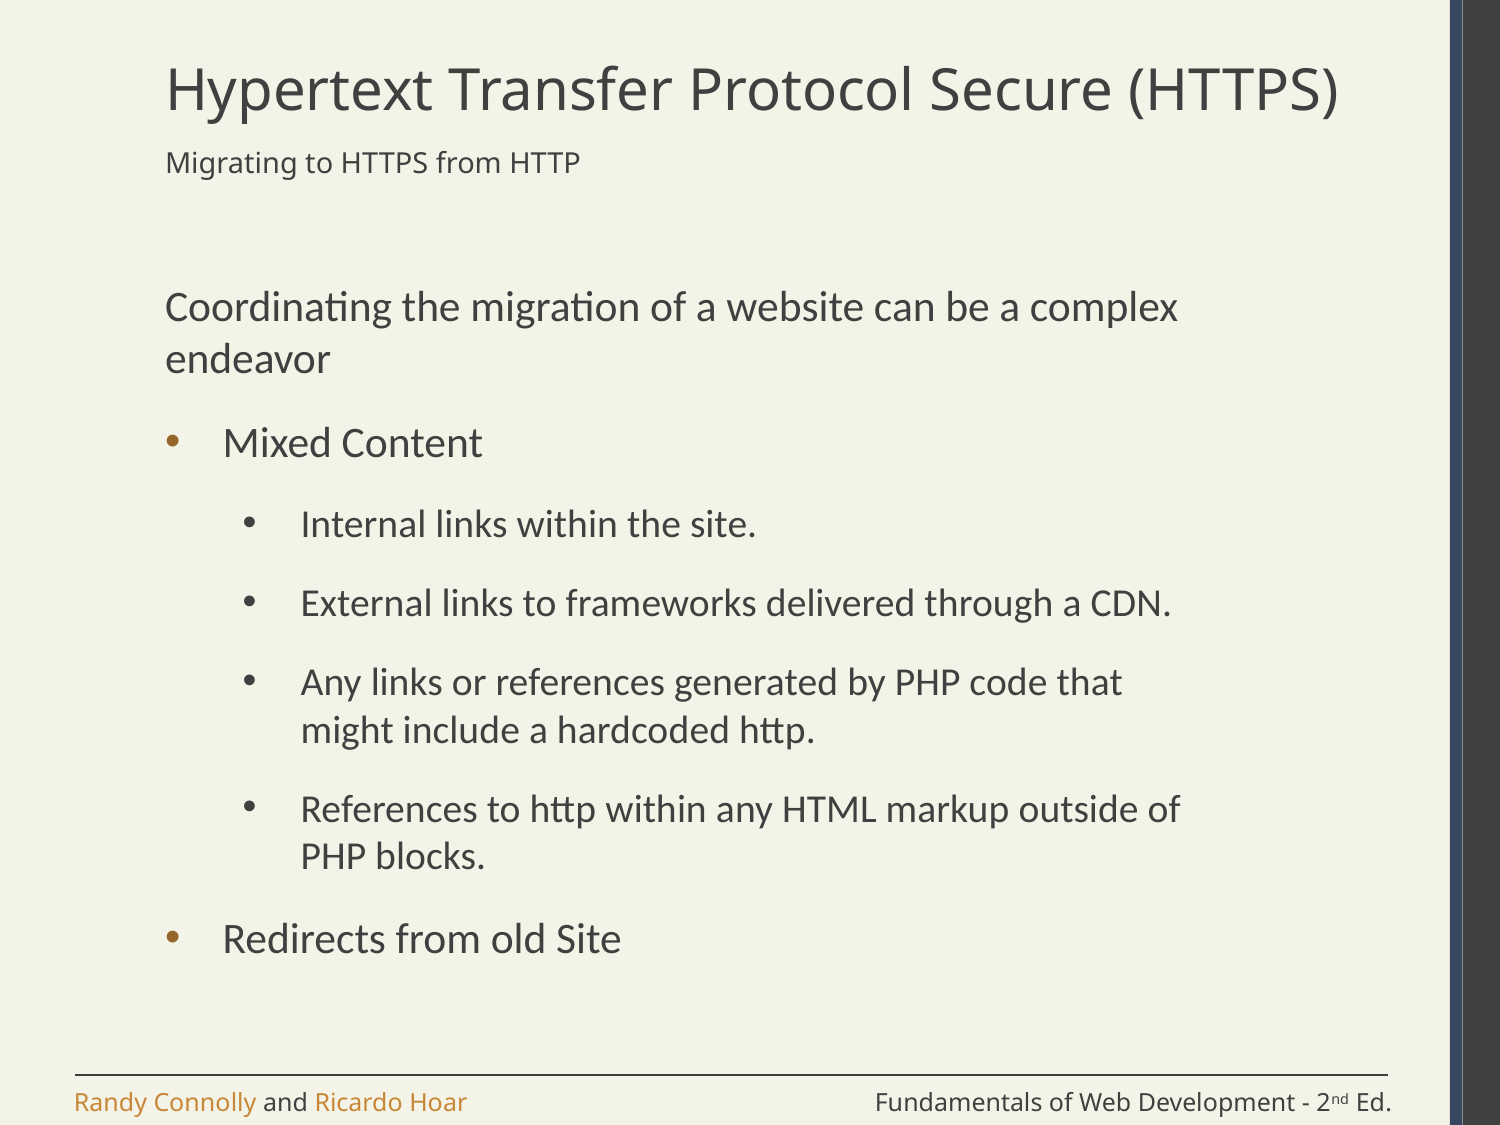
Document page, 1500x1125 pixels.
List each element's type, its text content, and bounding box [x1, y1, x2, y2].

list Migrating to HTTPS from HTTP [150, 137, 1200, 188]
list Coordinating the migration of a website can be a complex endeavor Mixed Content Internal links within the site. External links to frameworks delivered through a CDN. Any links or references generated by PHP code that might include a hardcoded http. References to http within any HTML markup outside of PHP blocks. Redirects from old Site [150, 270, 1200, 1013]
title Hypertext Transfer Protocol Secure (HTTPS) [150, 20, 1425, 188]
